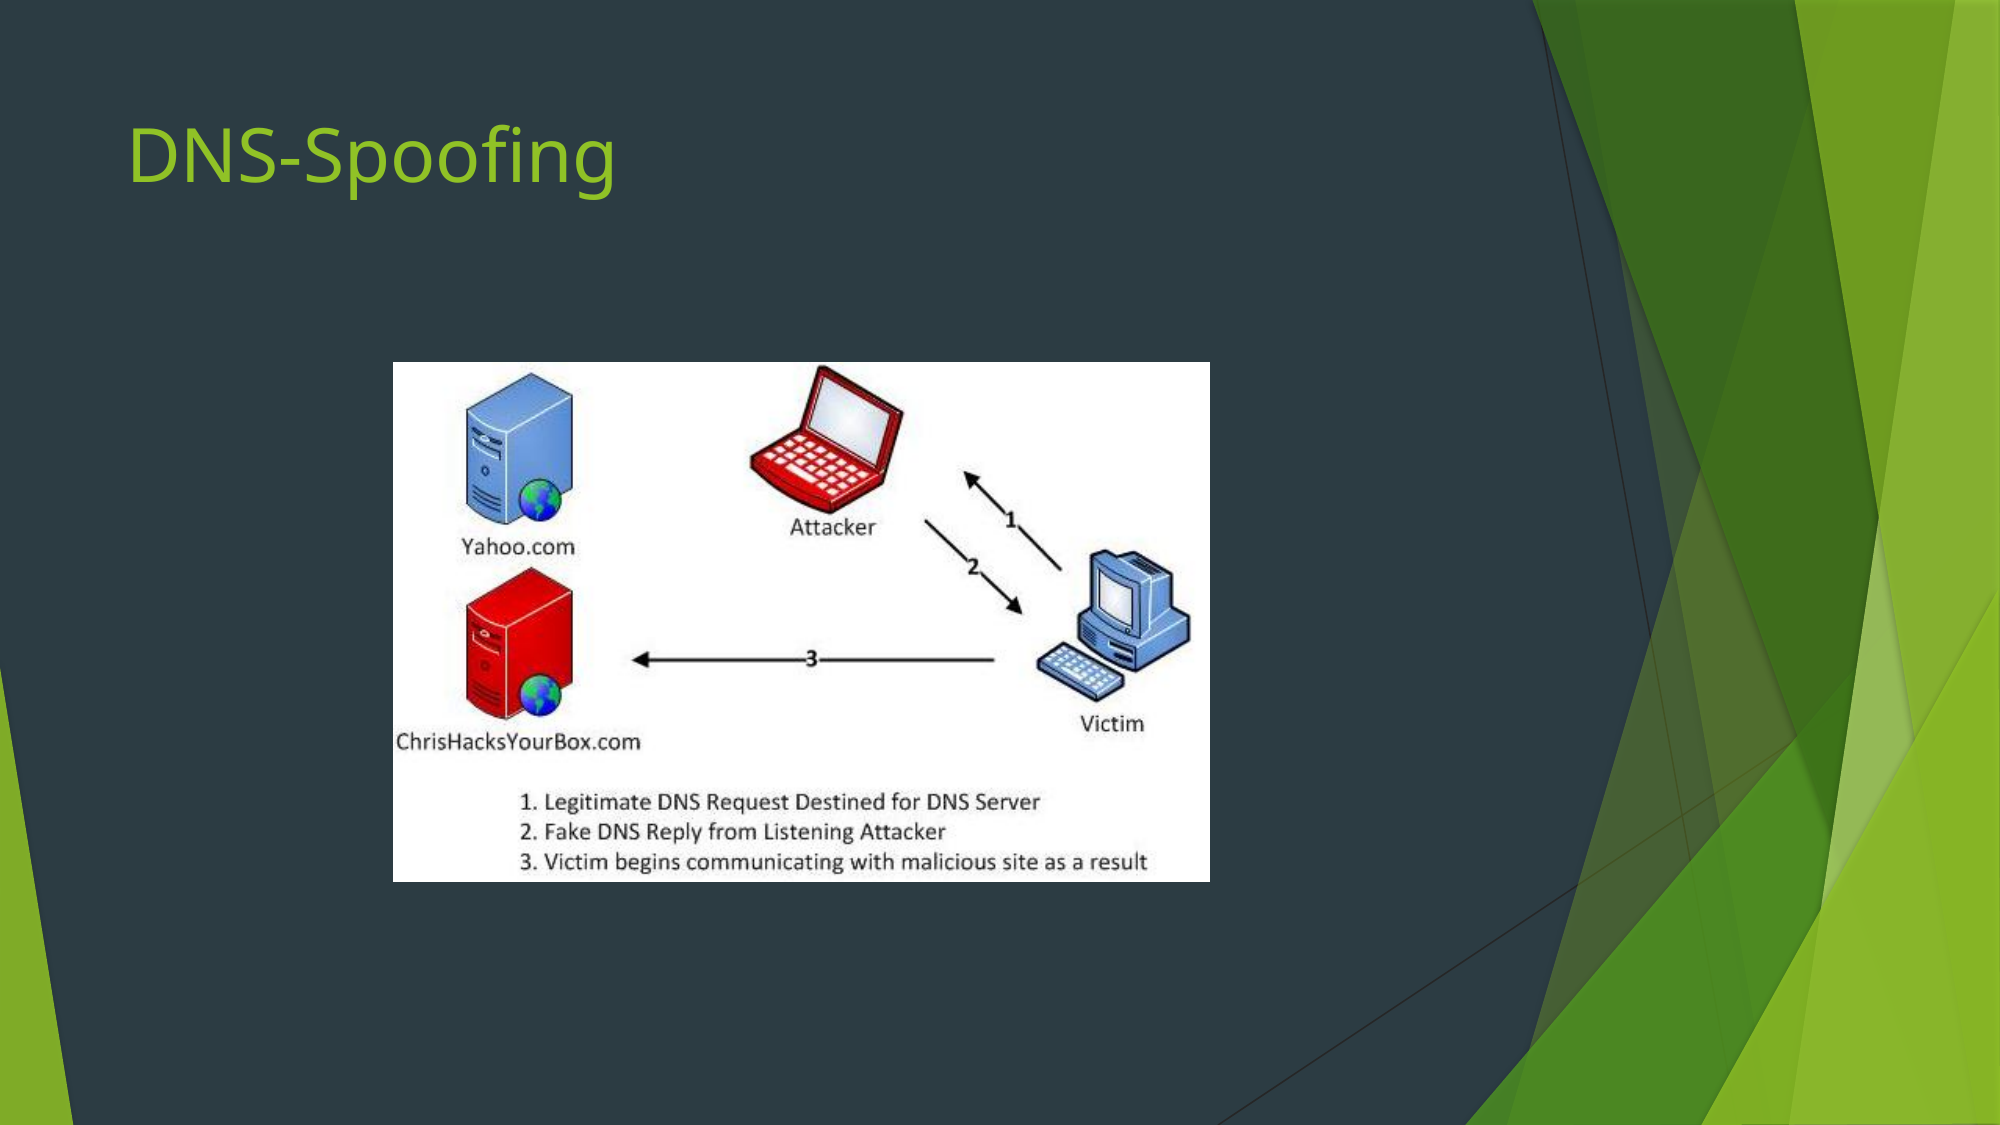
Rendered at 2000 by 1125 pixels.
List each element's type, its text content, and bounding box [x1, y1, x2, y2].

title DNS-Spoofing [111, 99, 1522, 317]
picture [393, 361, 1210, 882]
